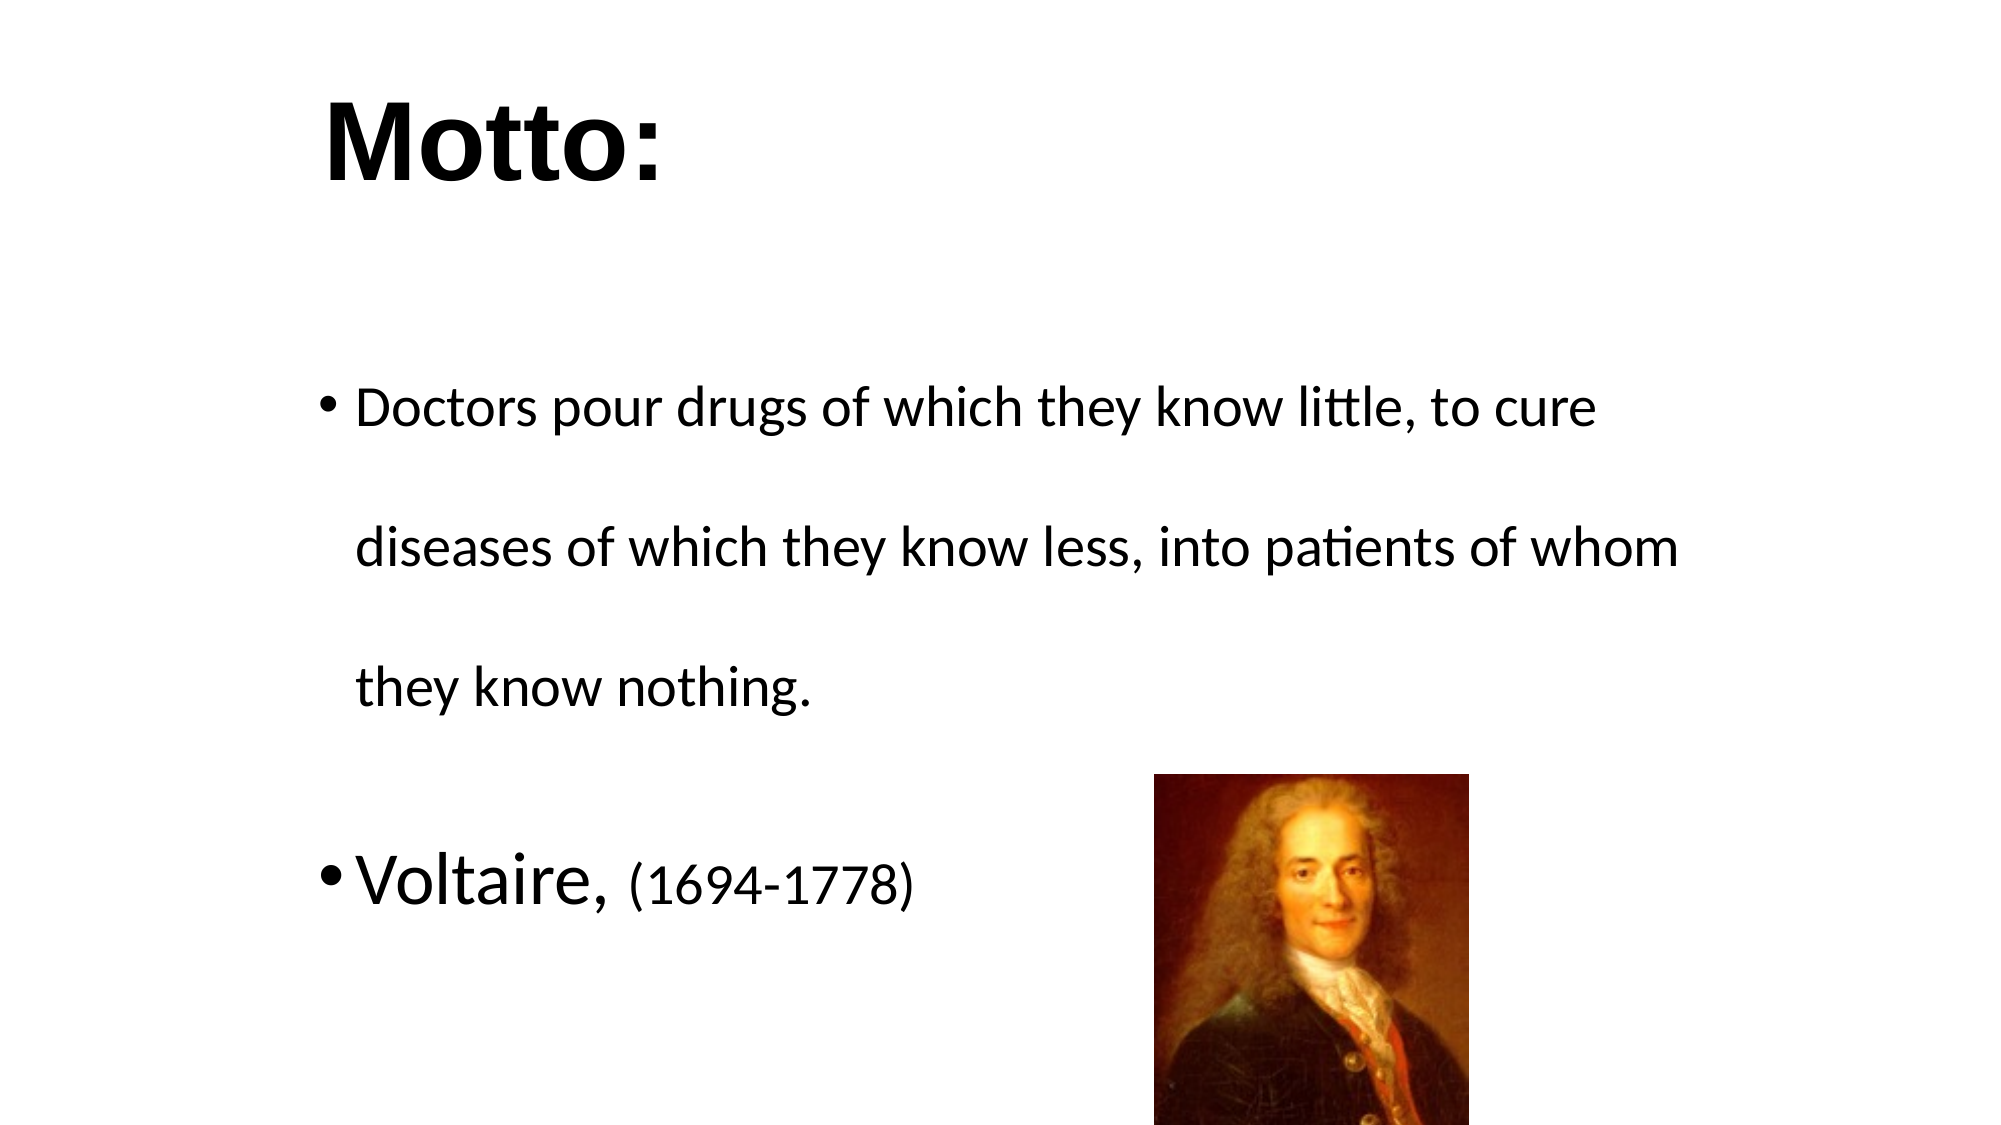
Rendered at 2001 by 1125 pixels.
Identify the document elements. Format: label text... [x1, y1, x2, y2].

list Doctors pour drugs of which they know little, to cure diseases of which they know less, into patients of whom they know nothing. Voltaire, (1694-1778) [303, 290, 1709, 1125]
picture [1154, 774, 1469, 1125]
title Motto: [308, 66, 1691, 223]
